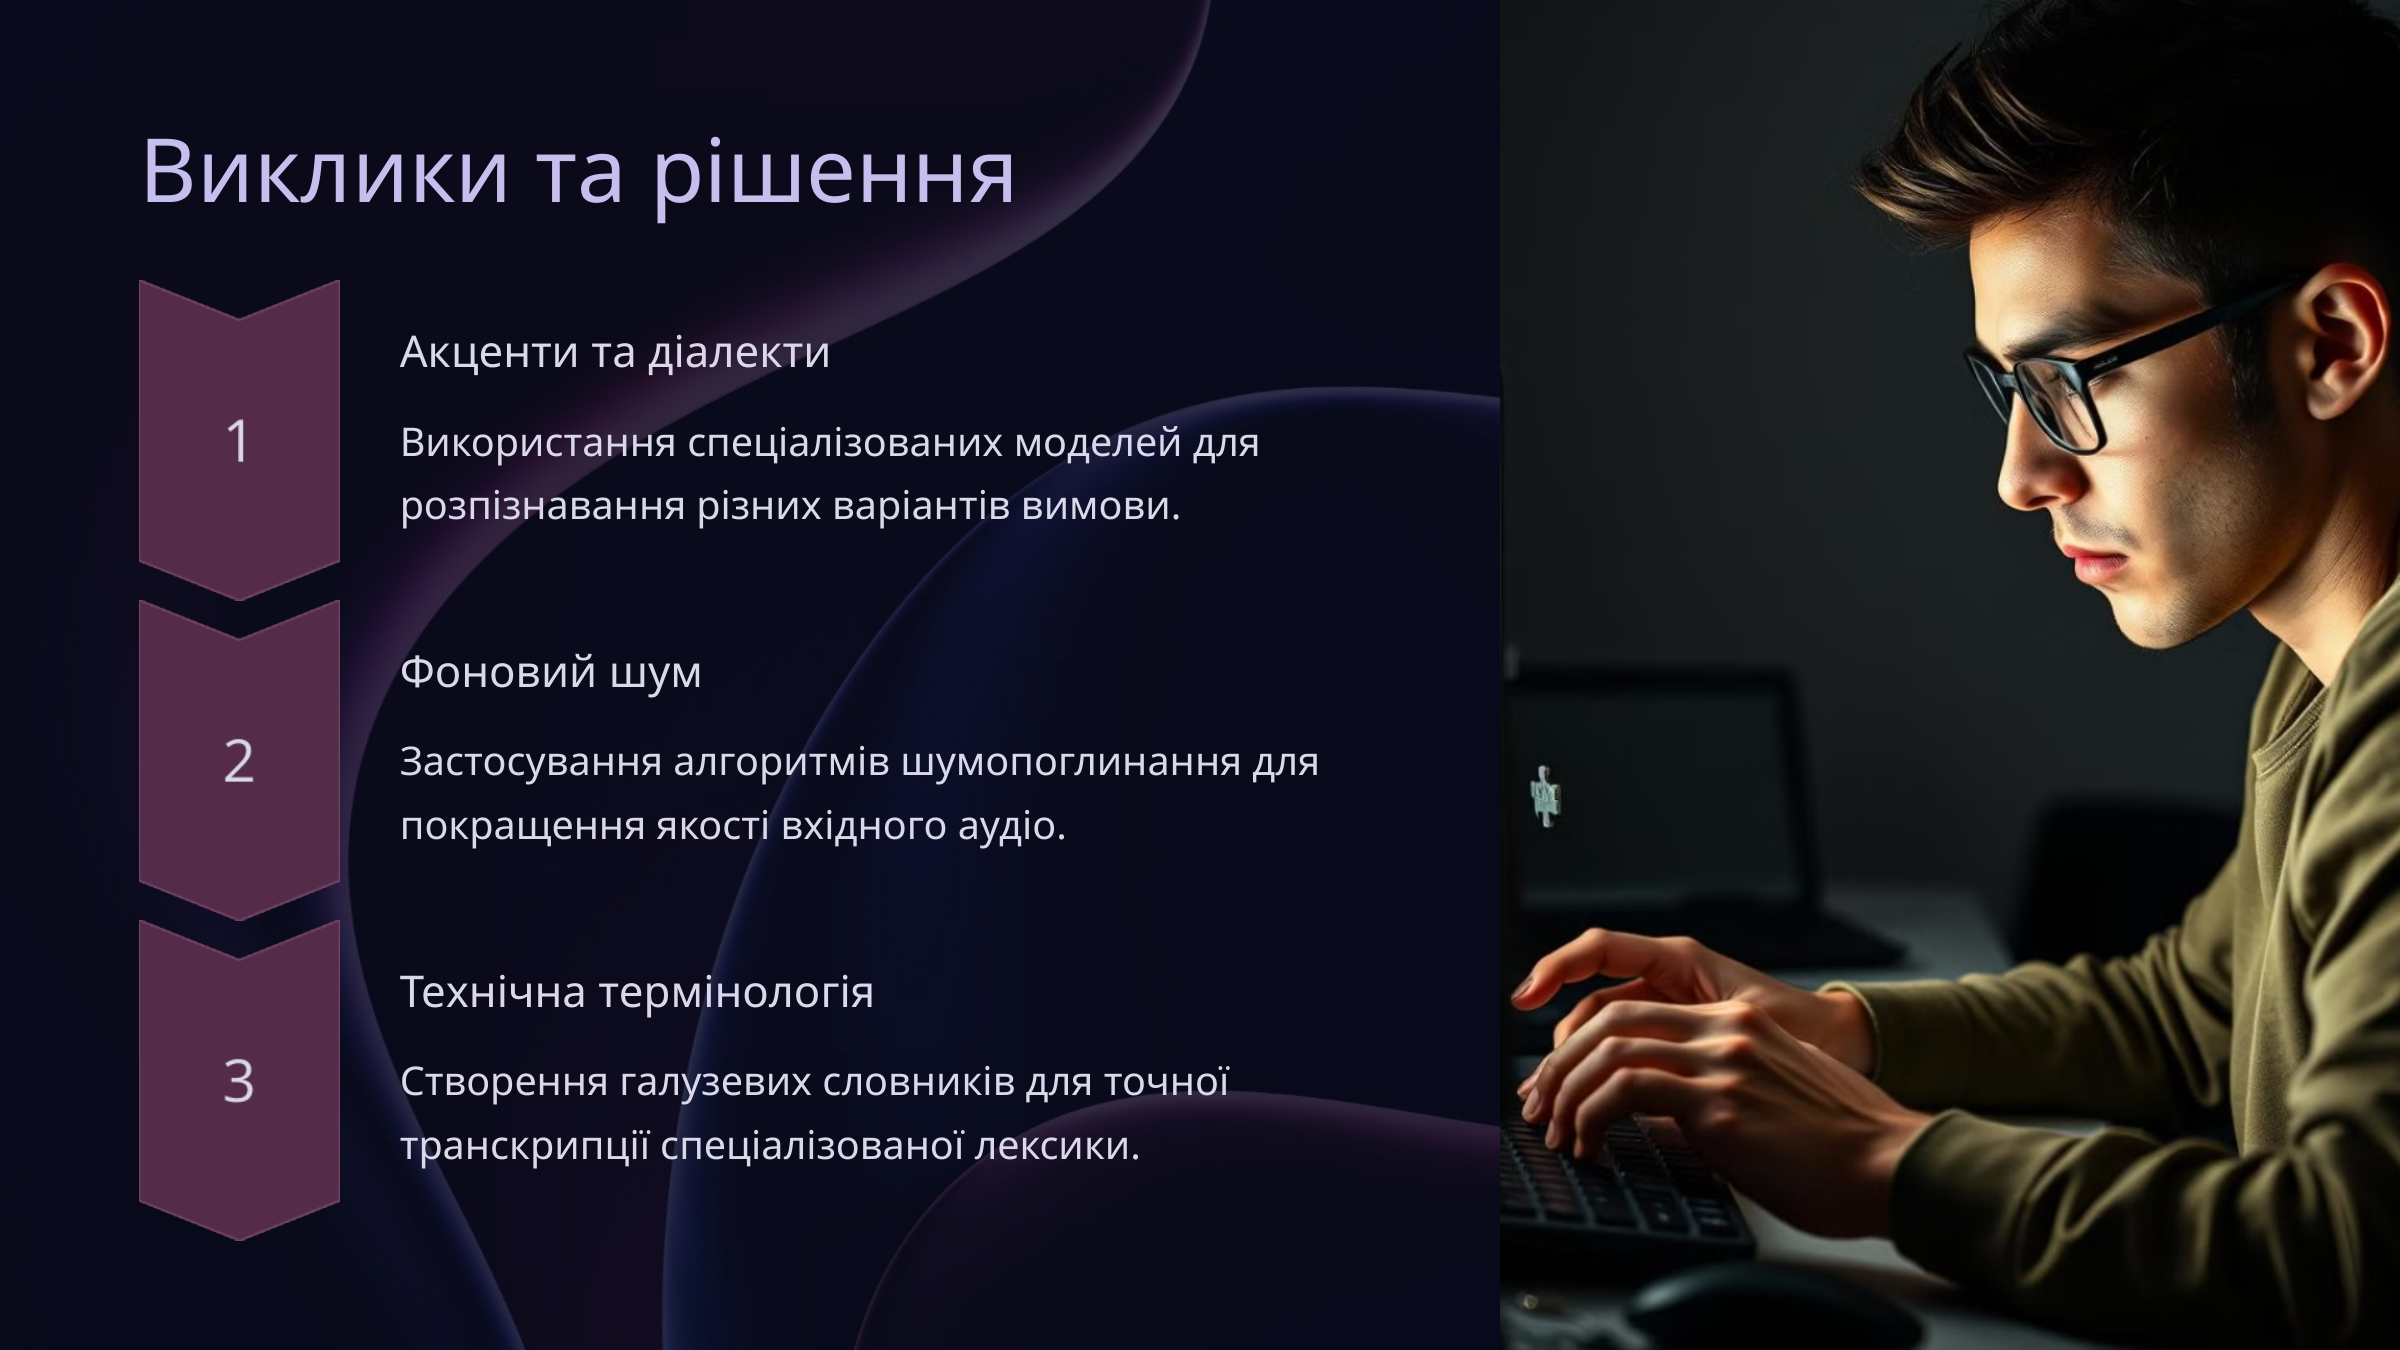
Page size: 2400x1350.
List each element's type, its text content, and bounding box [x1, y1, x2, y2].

text_box Створення галузевих словників для точної транскрипції спеціалізованої лексики. [399, 1040, 1361, 1168]
text_box Фоновий шум [399, 640, 844, 697]
picture [1499, 0, 2400, 1350]
text_box Акценти та діалекти [399, 320, 844, 377]
text_box Використання спеціалізованих моделей для розпізнавання різних варіантів вимови. [399, 400, 1361, 529]
picture [139, 280, 340, 1241]
text_box Технічна термінологія [399, 960, 886, 1017]
text_box Виклики та рішення [139, 109, 1032, 221]
text_box Застосування алгоритмів шумопоглинання для покращення якості вхідного аудіо. [399, 720, 1361, 849]
